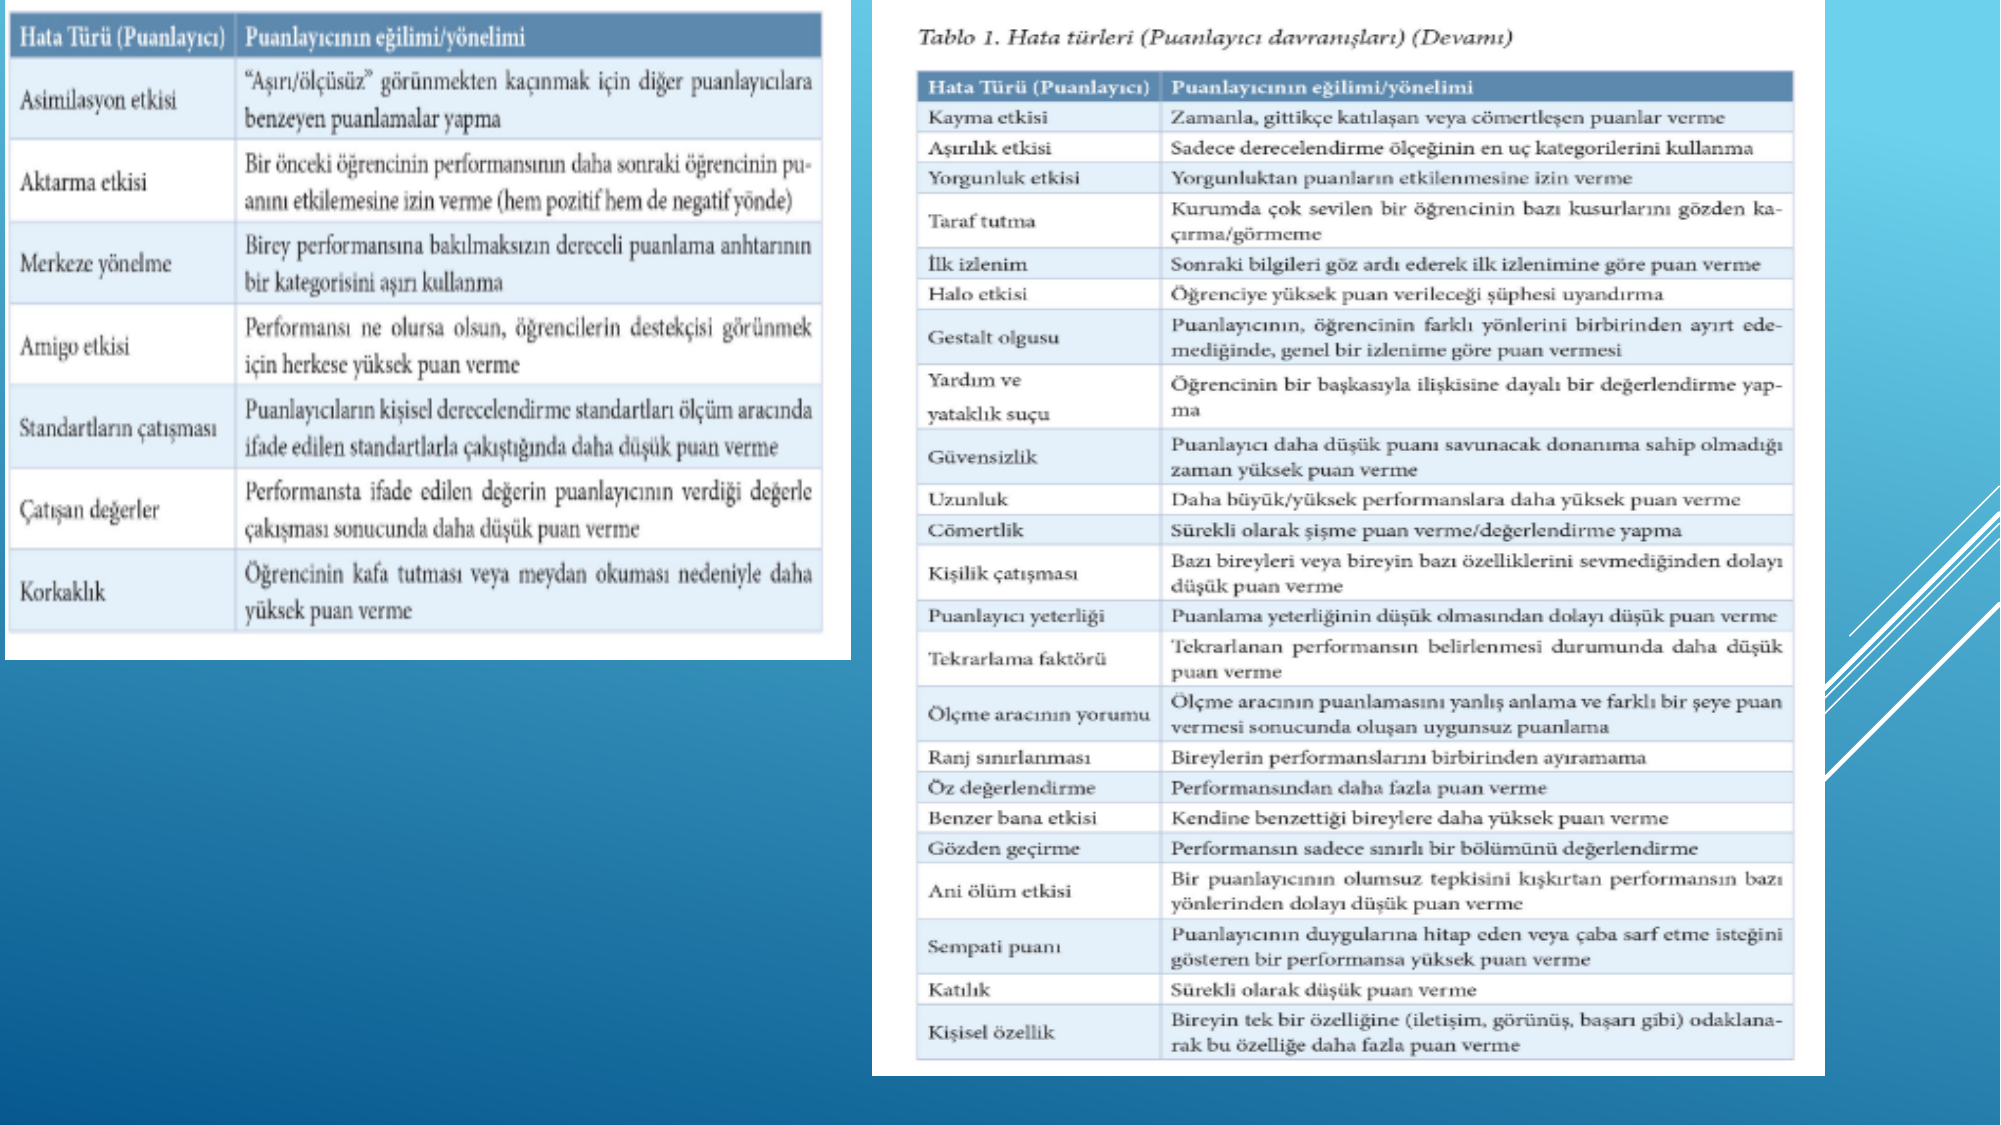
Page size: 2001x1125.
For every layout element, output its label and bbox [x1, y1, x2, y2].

list [871, 0, 1825, 1077]
picture [5, 0, 852, 660]
